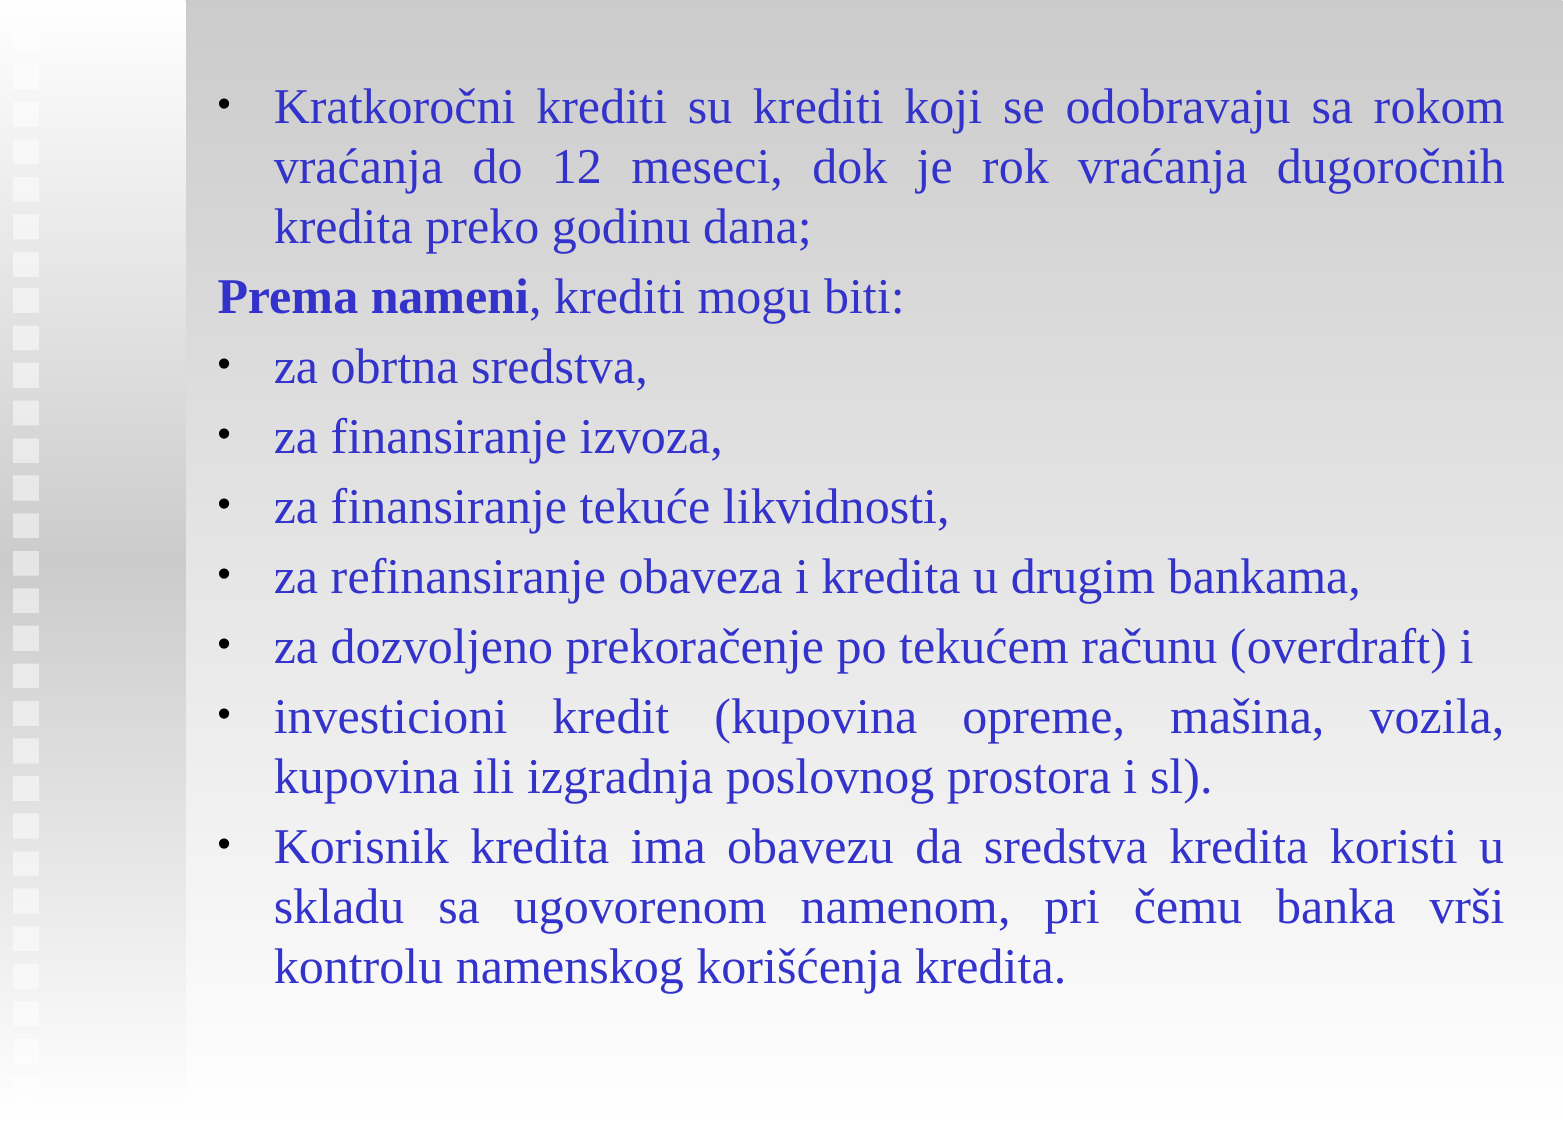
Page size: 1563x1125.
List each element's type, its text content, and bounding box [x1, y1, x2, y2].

list Kratkoročni krediti su krediti koji se odobravaju sa rokom vraćanja do 12 meseci, dok je rok vraćanja dugoročnih kredita preko godinu dana; Prema nameni, krediti mogu biti: za obrtna sredstva, za finansiranje izvoza, za finansiranje tekuće likvidnosti, za refinansiranje obaveza i kredita u drugim bankama, za dozvoljeno prekoračenje po tekućem računu (overdraft) i investicioni kredit (kupovina opreme, mašina, vozila, kupovina ili izgradnja poslovnog prostora i sl). Korisnik kredita ima obavezu da sredstva kredita koristi u skladu sa ugovorenom namenom, pri čemu banka vrši kontrolu namenskog korišćenja kredita. [202, 66, 1521, 1083]
